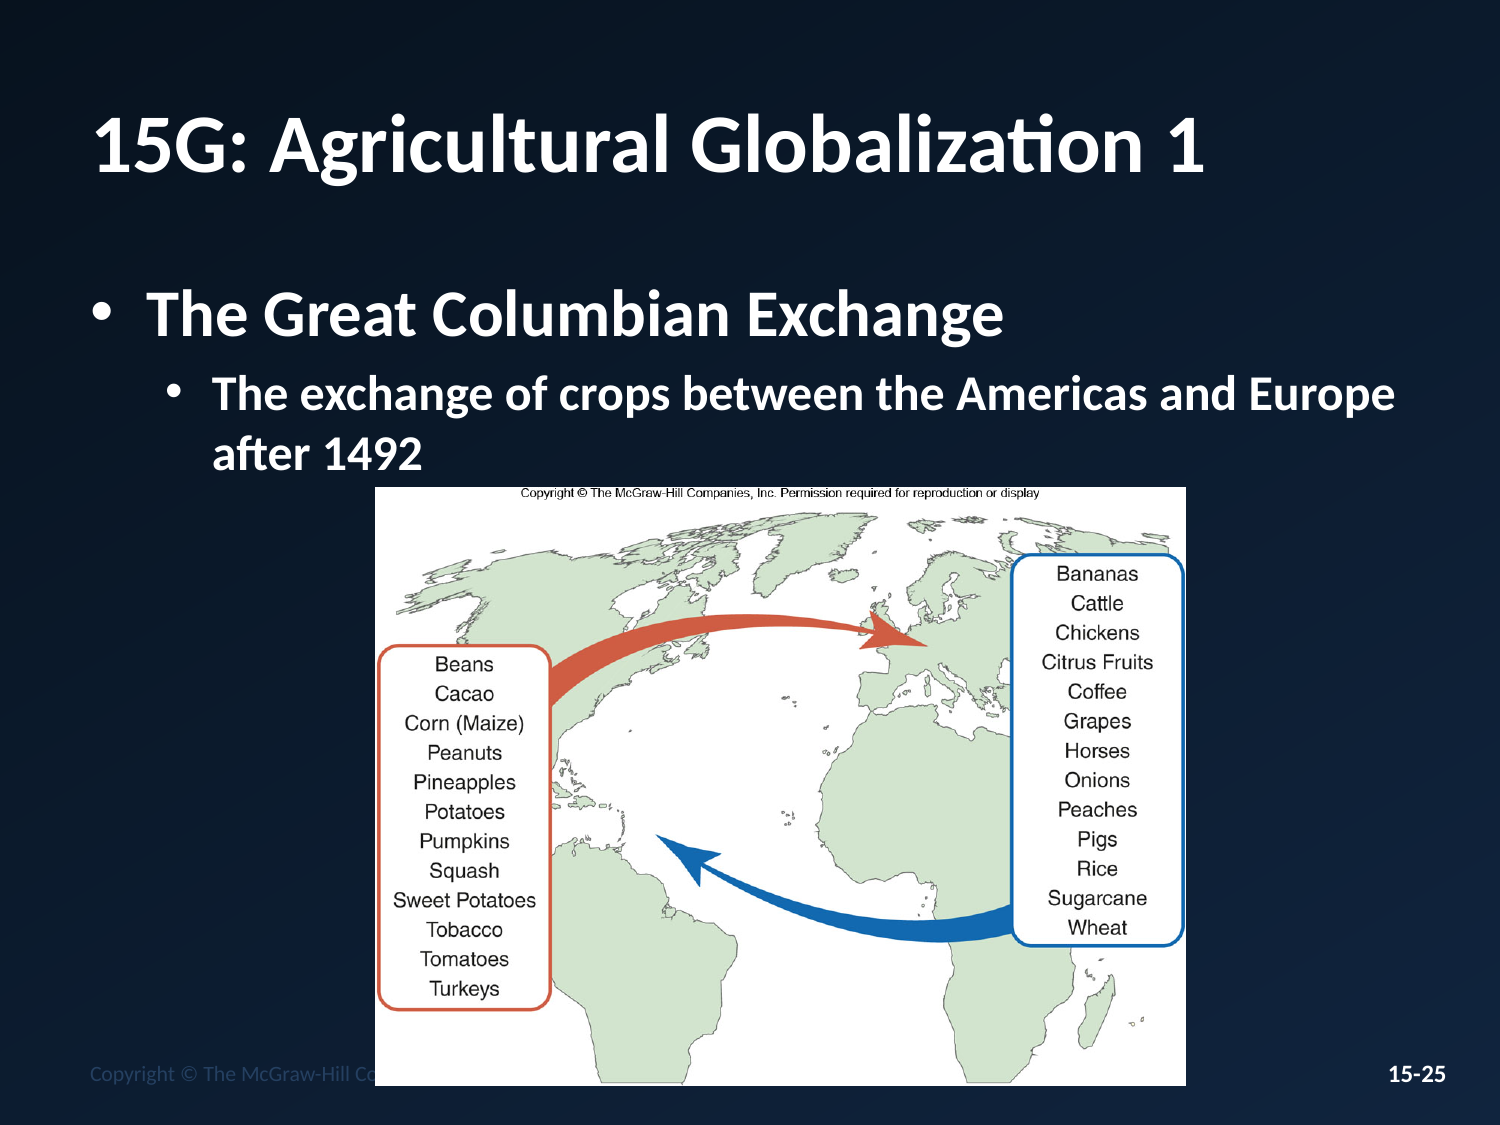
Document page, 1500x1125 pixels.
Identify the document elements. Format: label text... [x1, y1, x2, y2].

title 15G: Agricultural Globalization 1 [74, 44, 1426, 233]
footer Copyright © The McGraw-Hill Companies, Inc. Permission required for reproduction or display. [75, 1042, 1038, 1103]
picture [374, 487, 1186, 1086]
slide_number 15-25 [1038, 1042, 1462, 1103]
list The Great Columbian Exchange The exchange of crops between the Americas and Europe after 1492 [74, 262, 1426, 1026]
